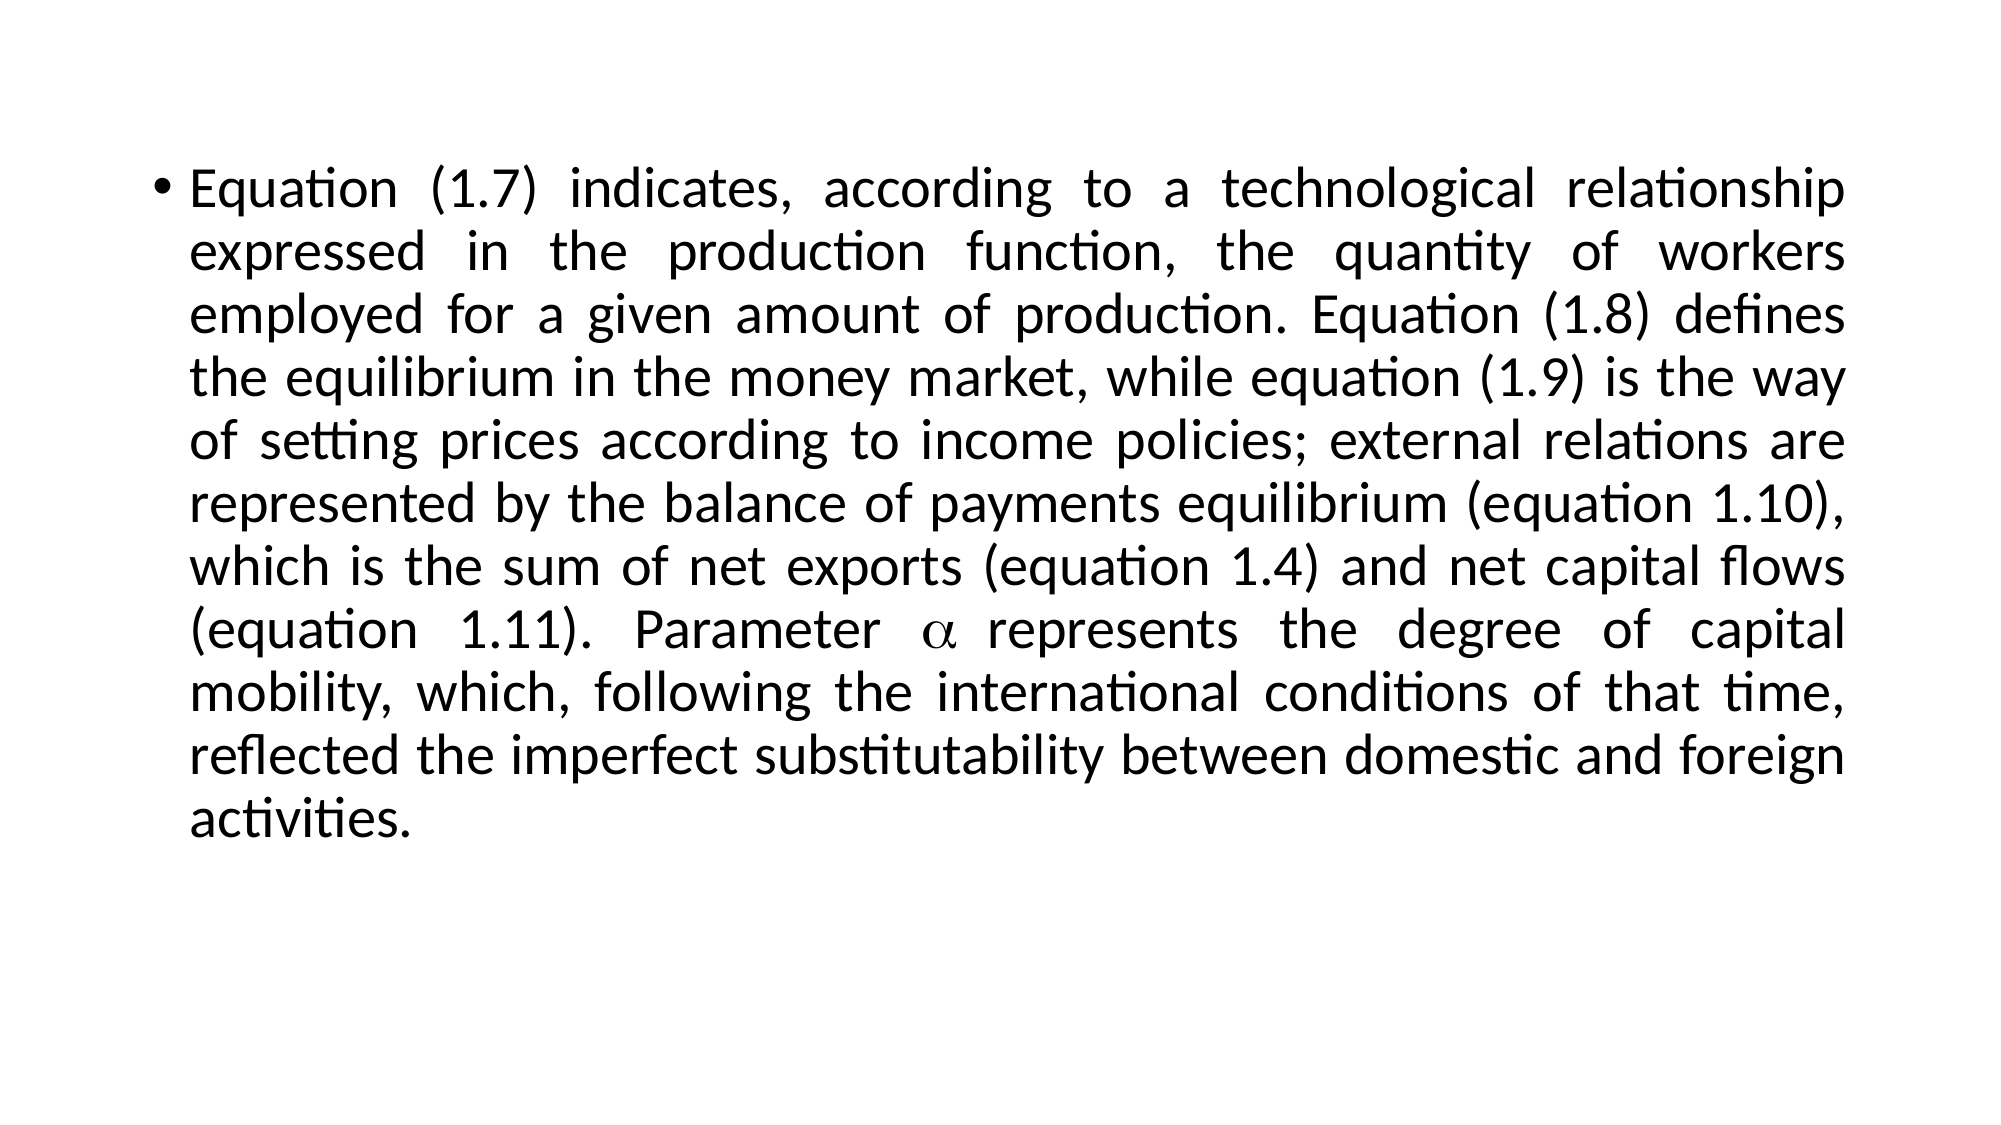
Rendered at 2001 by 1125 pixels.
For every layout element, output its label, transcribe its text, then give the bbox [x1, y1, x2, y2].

list Equation (1.7) indicates, according to a technological relationship expressed in the production function, the quantity of workers employed for a given amount of production. Equation (1.8) defines the equilibrium in the money market, while equation (1.9) is the way of setting prices according to income policies; external relations are represented by the balance of payments equilibrium (equation 1.10), which is the sum of net exports (equation 1.4) and net capital flows (equation 1.11). Parameter represents the degree of capital mobility, which, following the international conditions of that time, reflected the imperfect substitutability between domestic and foreign activities. [137, 149, 1863, 1014]
